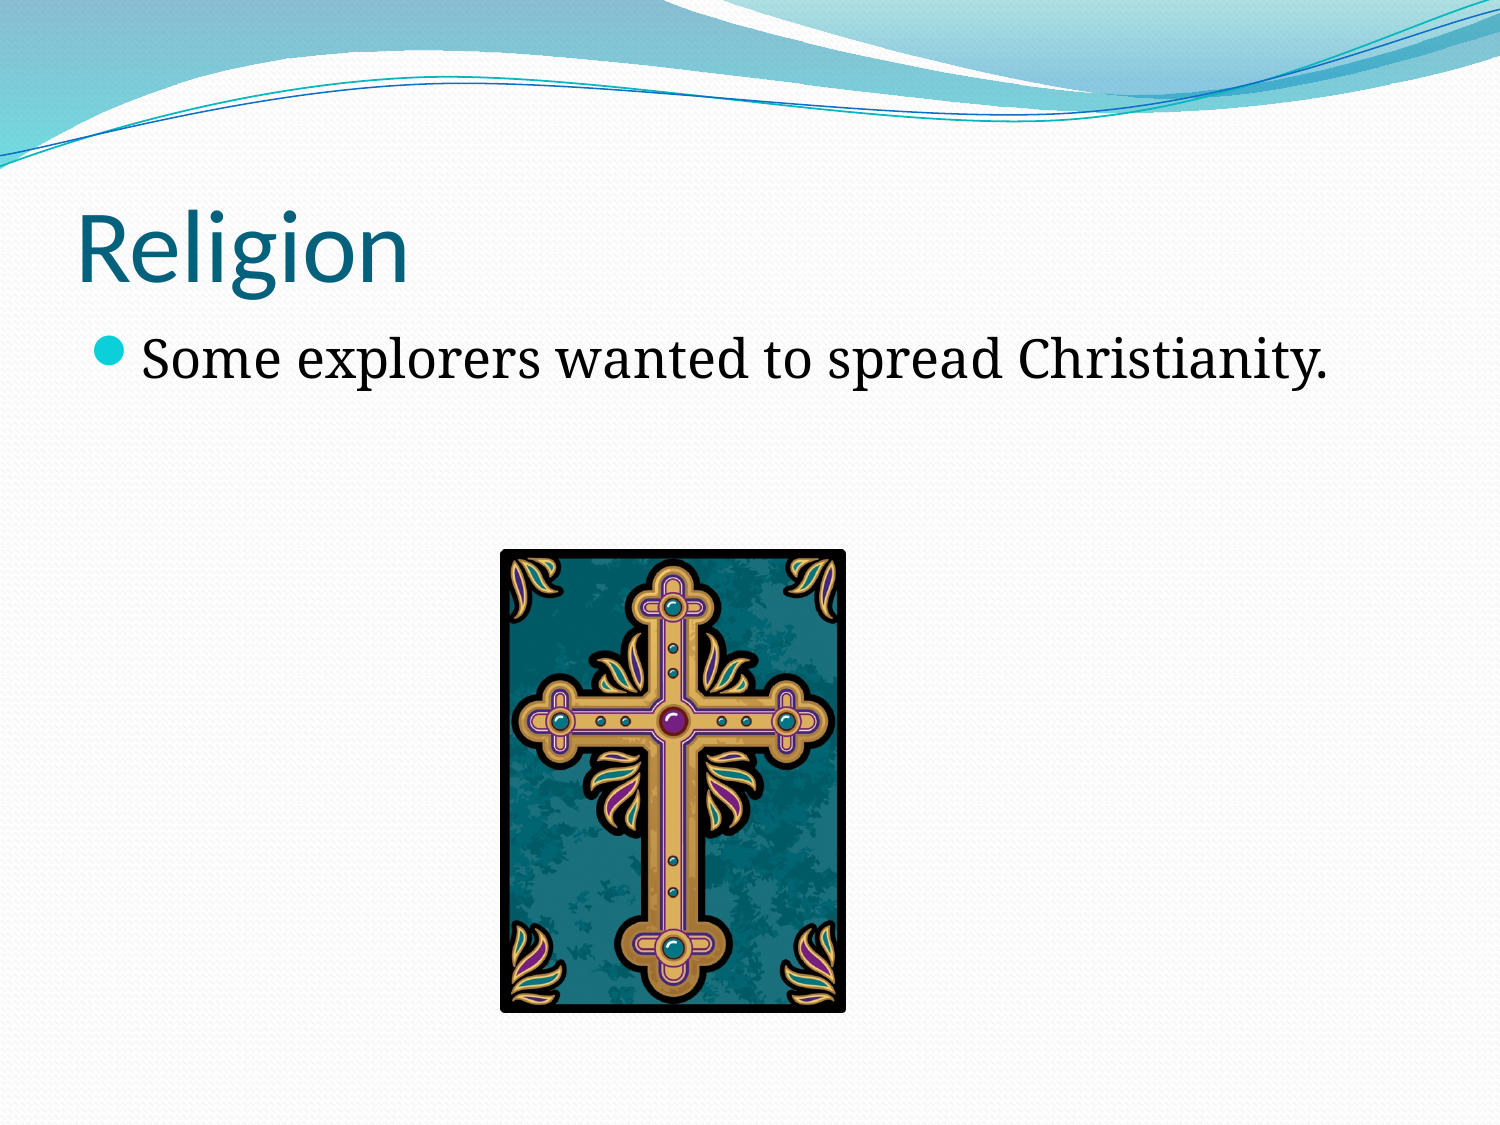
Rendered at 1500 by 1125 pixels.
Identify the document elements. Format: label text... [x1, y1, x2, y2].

picture [499, 549, 846, 1013]
title Religion [75, 115, 1425, 303]
list Some explorers wanted to spread Christianity. [75, 317, 1425, 1038]
